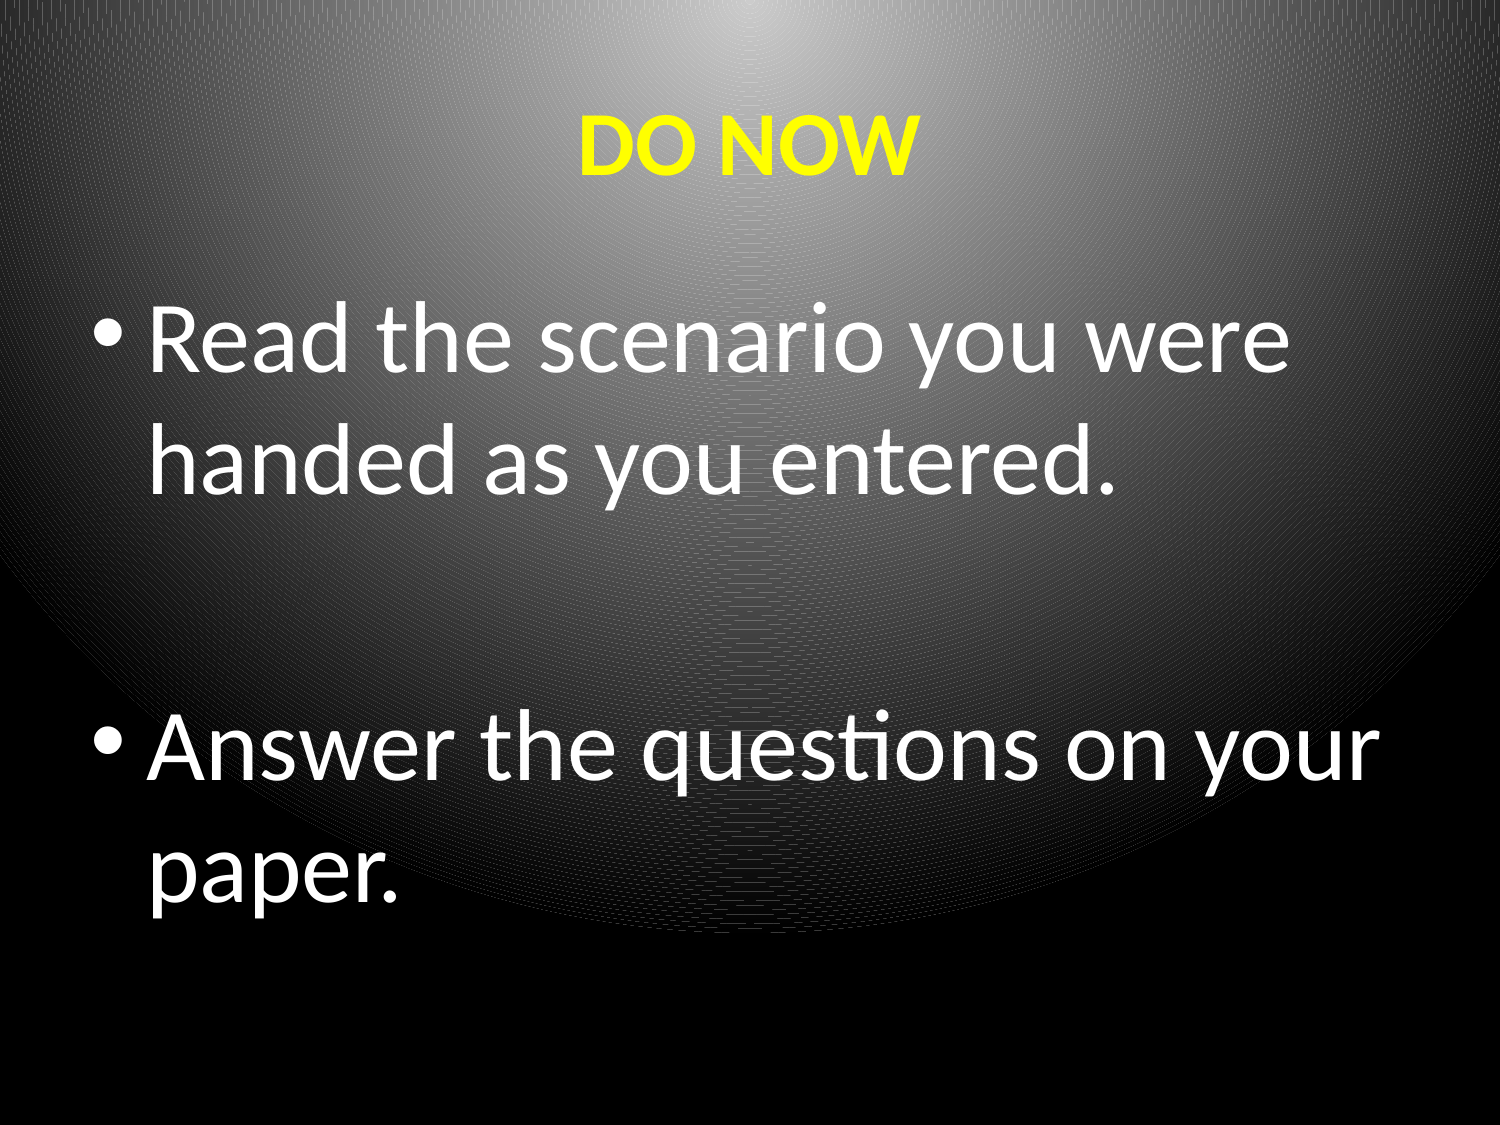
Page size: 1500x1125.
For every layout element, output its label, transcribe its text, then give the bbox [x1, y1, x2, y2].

title DO NOW [75, 45, 1425, 233]
list Read the scenario you were handed as you entered. Answer the questions on your paper. [75, 262, 1425, 1005]
